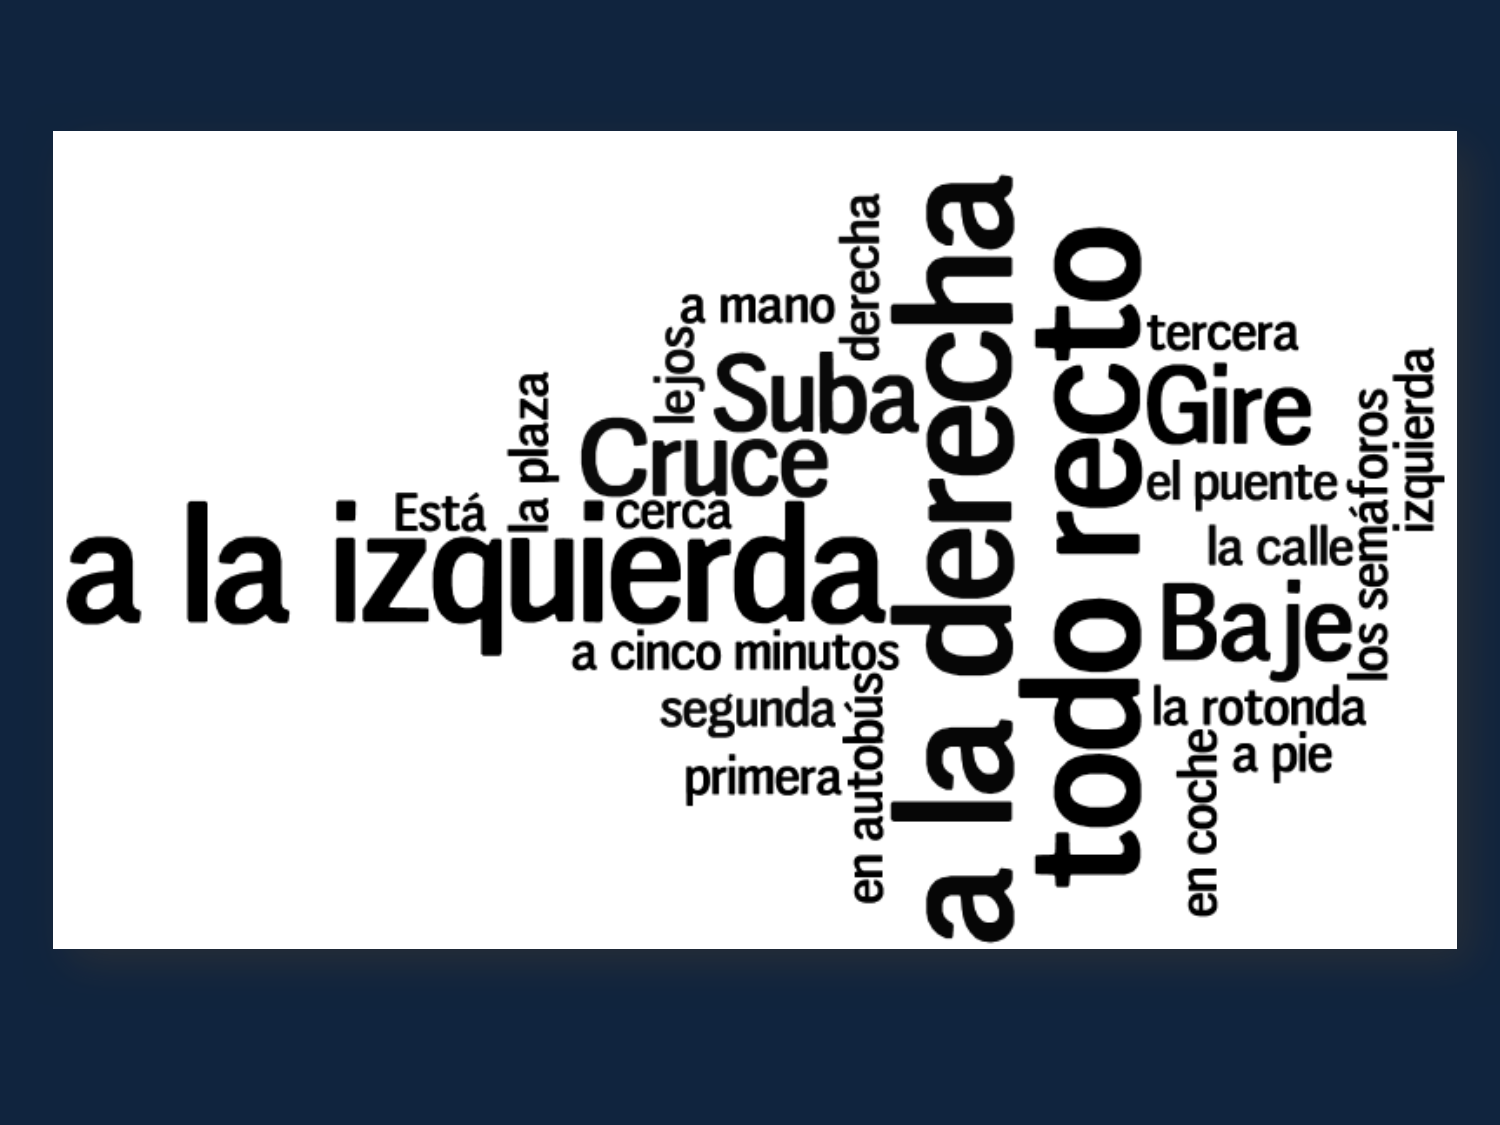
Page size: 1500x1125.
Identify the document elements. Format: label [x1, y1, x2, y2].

picture [52, 131, 1457, 950]
